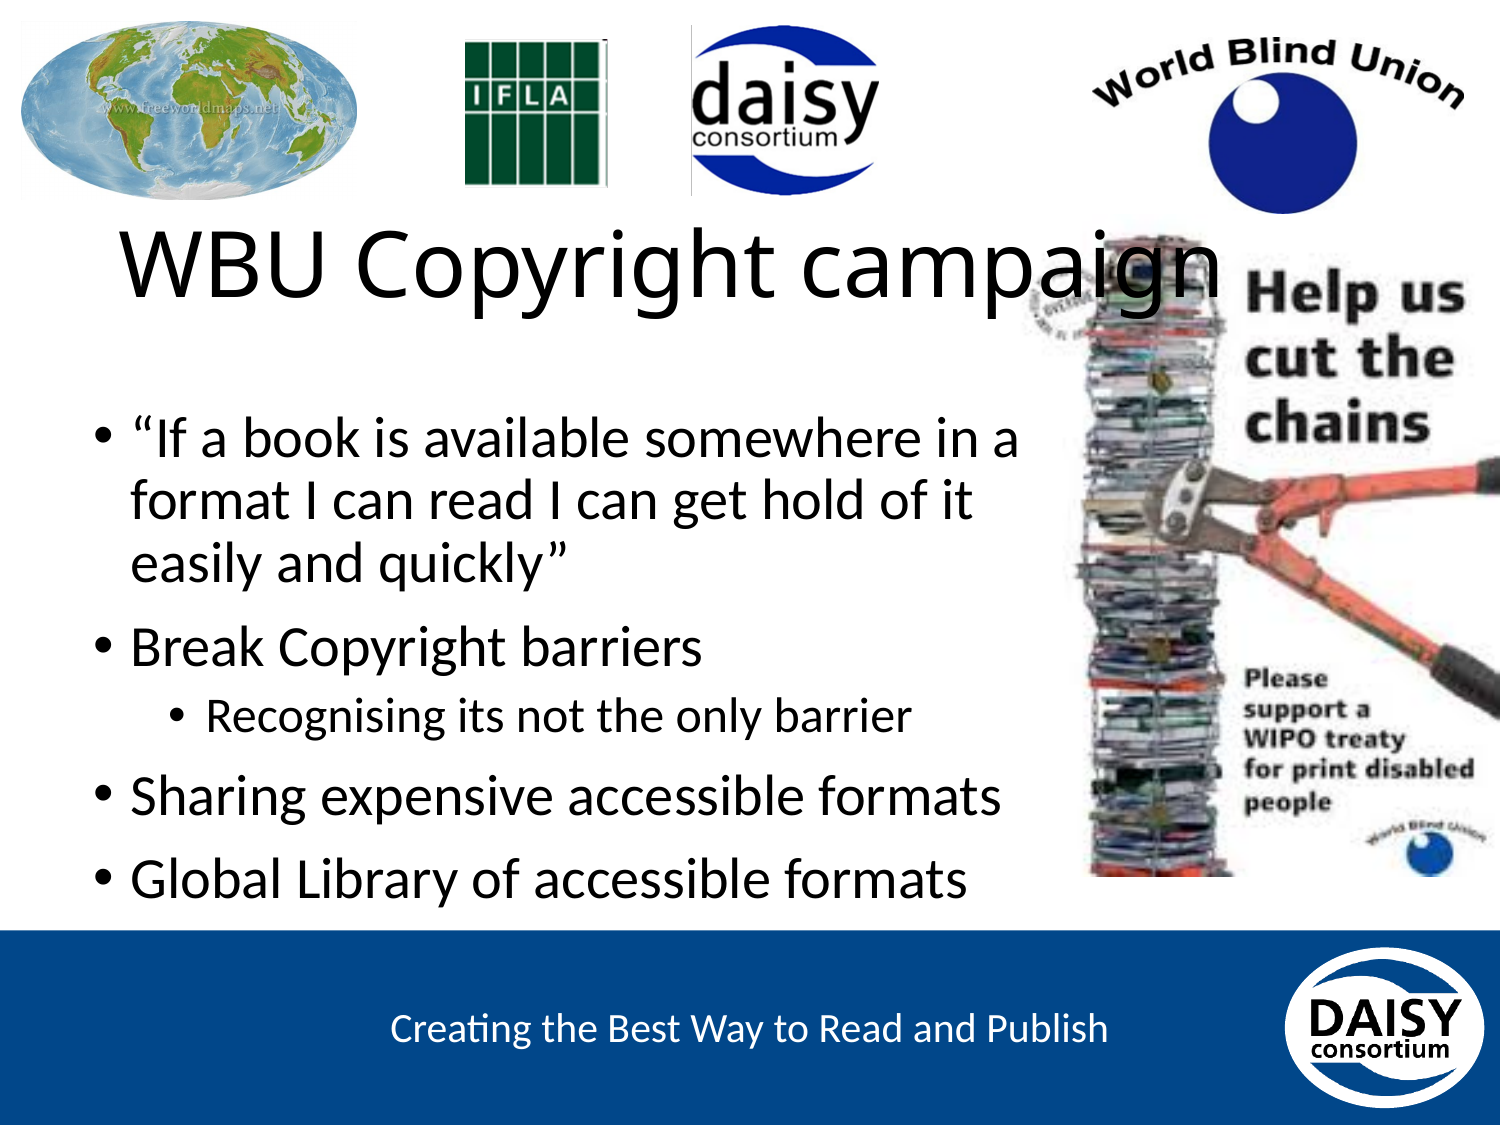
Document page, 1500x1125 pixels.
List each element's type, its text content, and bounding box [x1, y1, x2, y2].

picture [465, 25, 879, 196]
picture [1310, 959, 1462, 1096]
list “If a book is available somewhere in a format I can read I can get hold of it easily and quickly” Break Copyright barriers Recognising its not the only barrier Sharing expensive accessible formats Global Library of accessible formats [77, 399, 1093, 952]
title WBU Copyright campaign [102, 59, 1092, 278]
picture [1002, 37, 1500, 877]
picture [21, 21, 357, 200]
